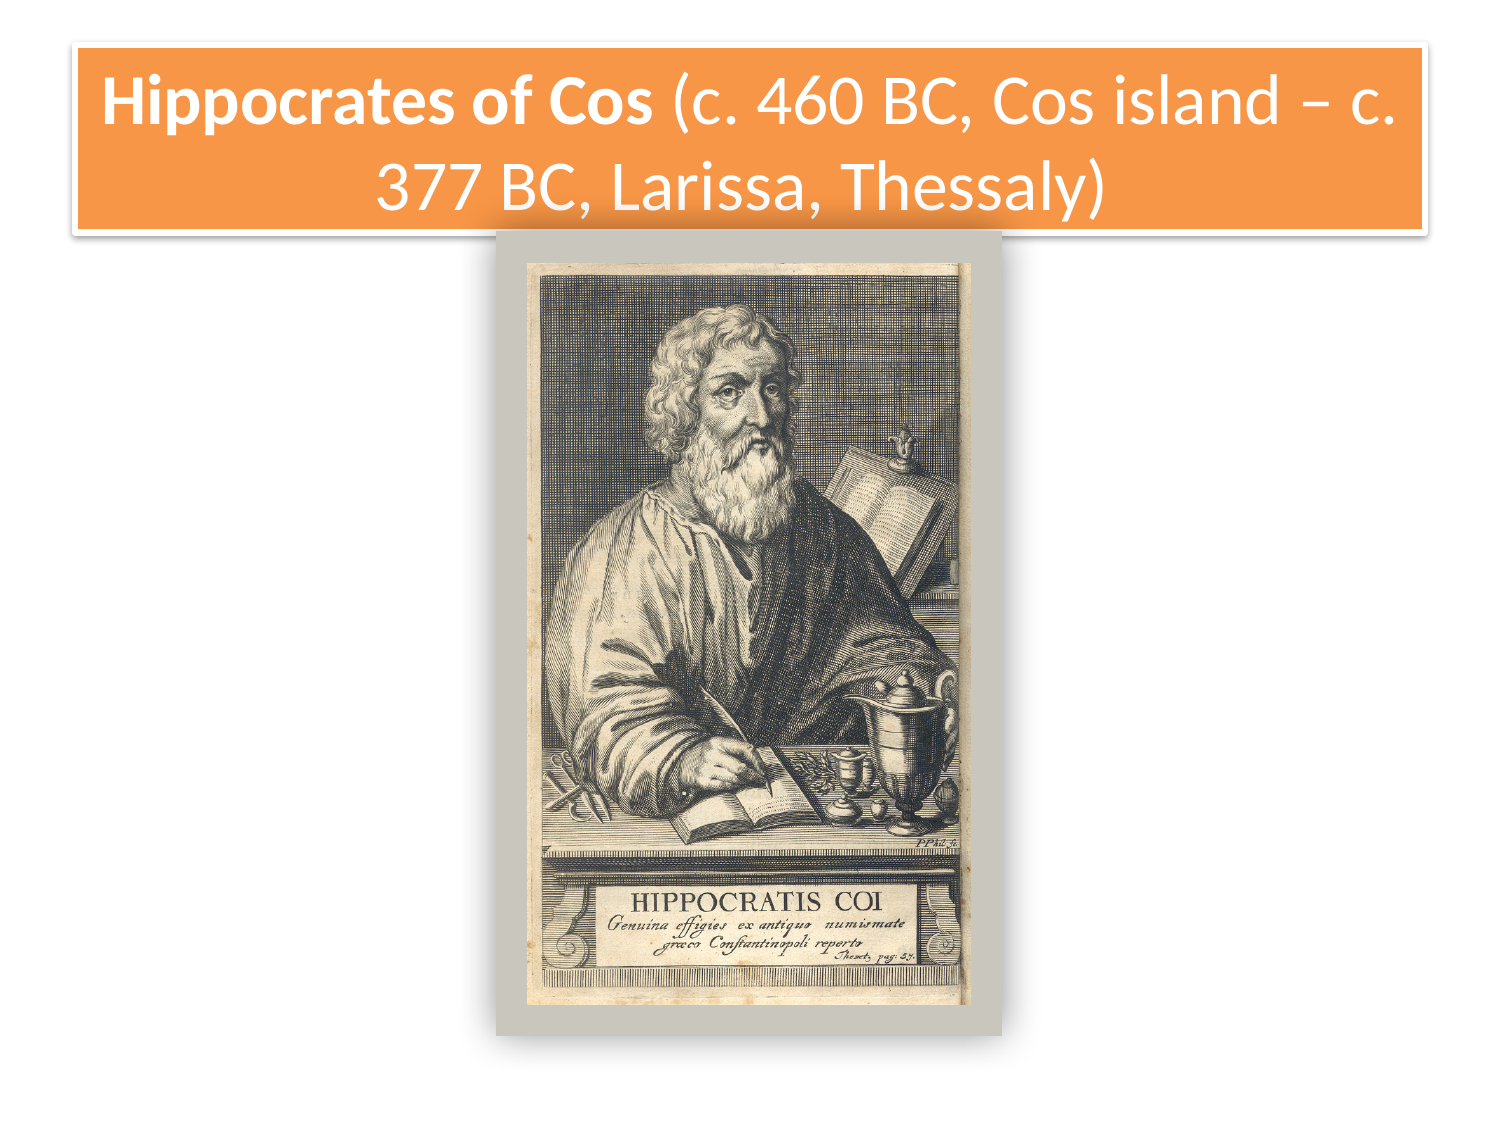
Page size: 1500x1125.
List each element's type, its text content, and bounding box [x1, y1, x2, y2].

title Hippocrates of Cos (c. 460 BC, Cos island – c. 377 BC, Larissa, Thessaly) [72, 42, 1428, 236]
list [526, 262, 972, 1006]
